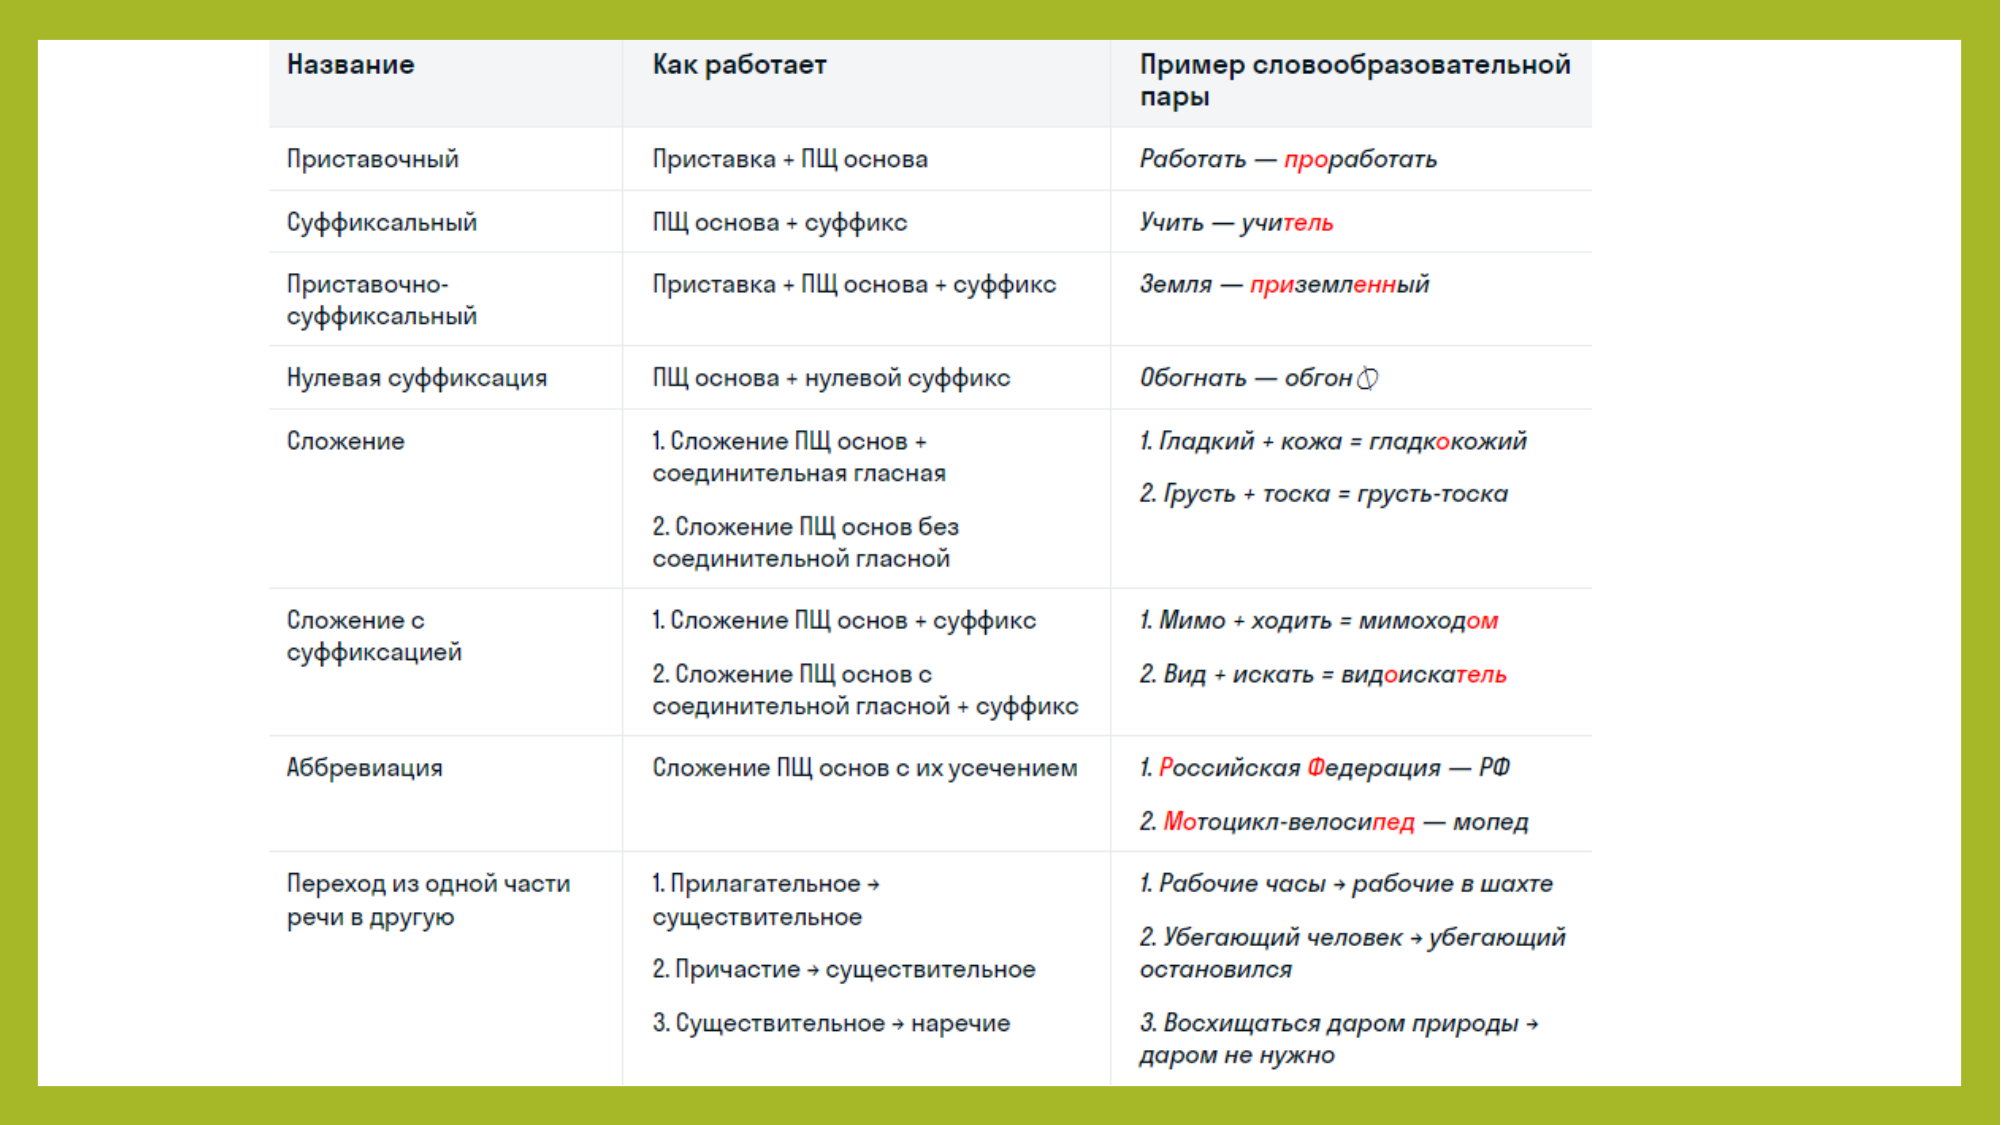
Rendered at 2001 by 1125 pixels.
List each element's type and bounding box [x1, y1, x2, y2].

picture [269, 40, 1593, 1086]
